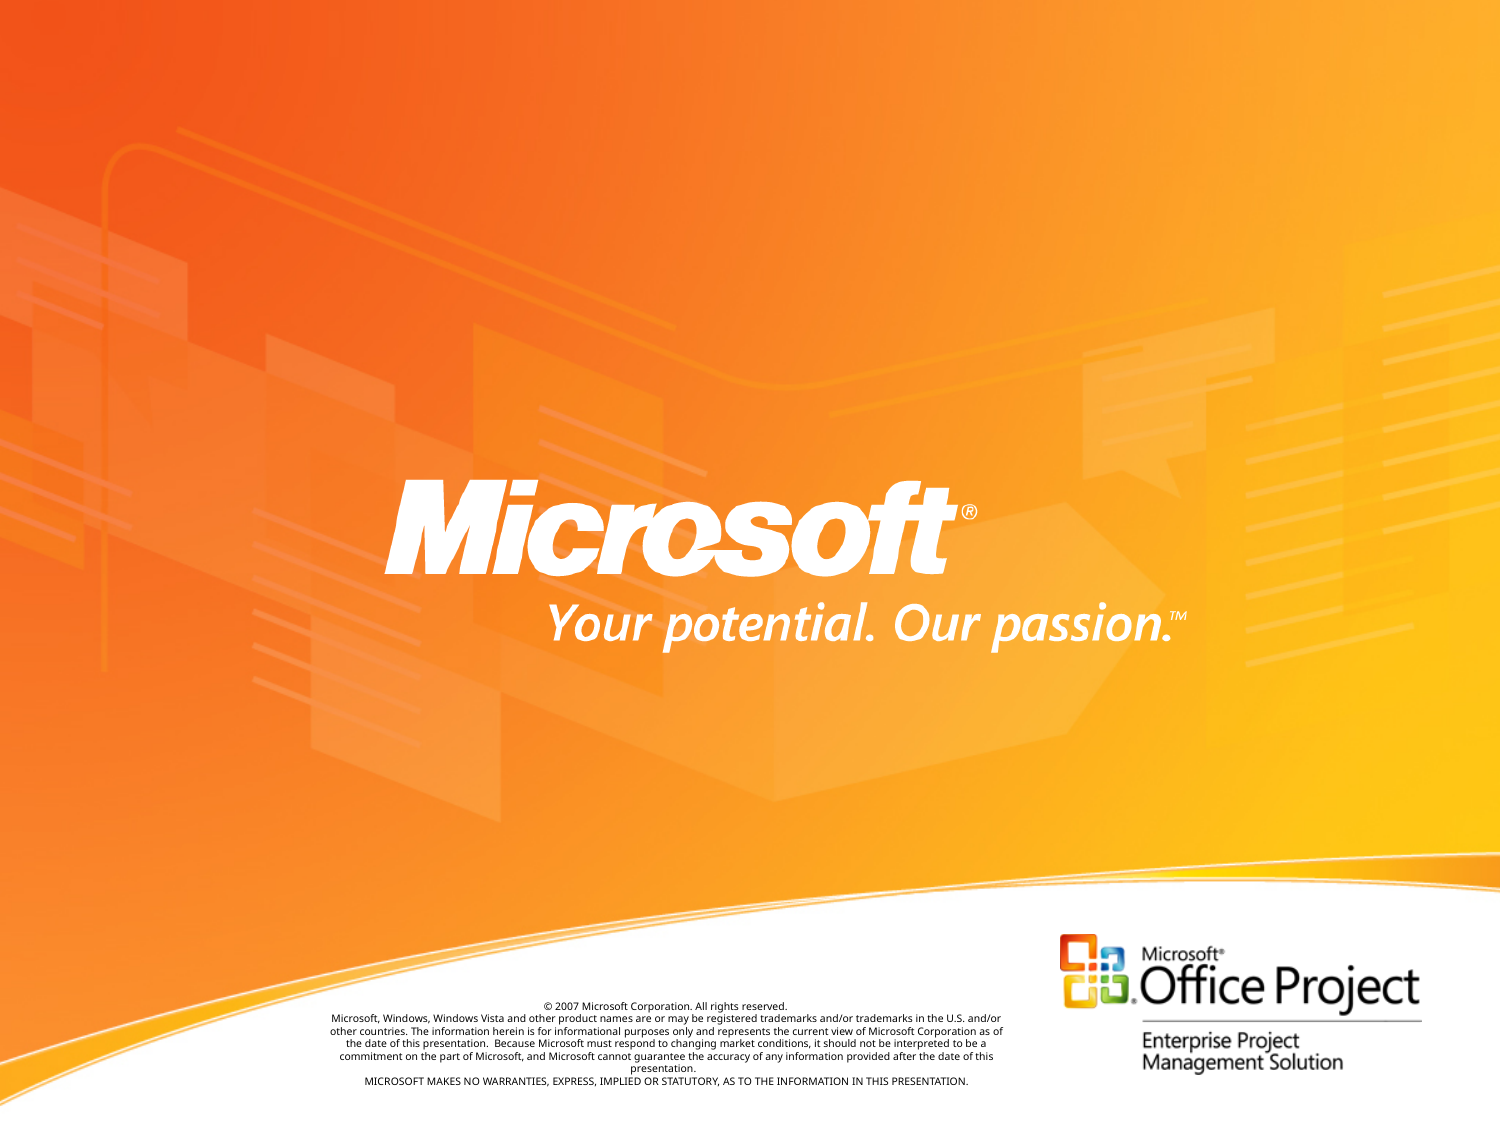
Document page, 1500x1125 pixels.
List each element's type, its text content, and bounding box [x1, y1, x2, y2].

picture [0, 0, 1500, 1125]
text_box © 2007 Microsoft Corporation. All rights reserved. Microsoft, Windows, Windows Vista and other product names are or may be registered trademarks and/or trademarks in the U.S. and/or other countries. The information herein is for informational purposes only and represents the current view of Microsoft Corporation as of the date of this presentation. Because Microsoft must respond to changing market conditions, it should not be interpreted to be a commitment on the part of Microsoft, and Microsoft cannot guarantee the accuracy of any information provided after the date of this presentation. MICROSOFT MAKES NO WARRANTIES, EXPRESS, IMPLIED OR STATUTORY, AS TO THE INFORMATION IN THIS PRESENTATION. [306, 992, 1029, 1095]
